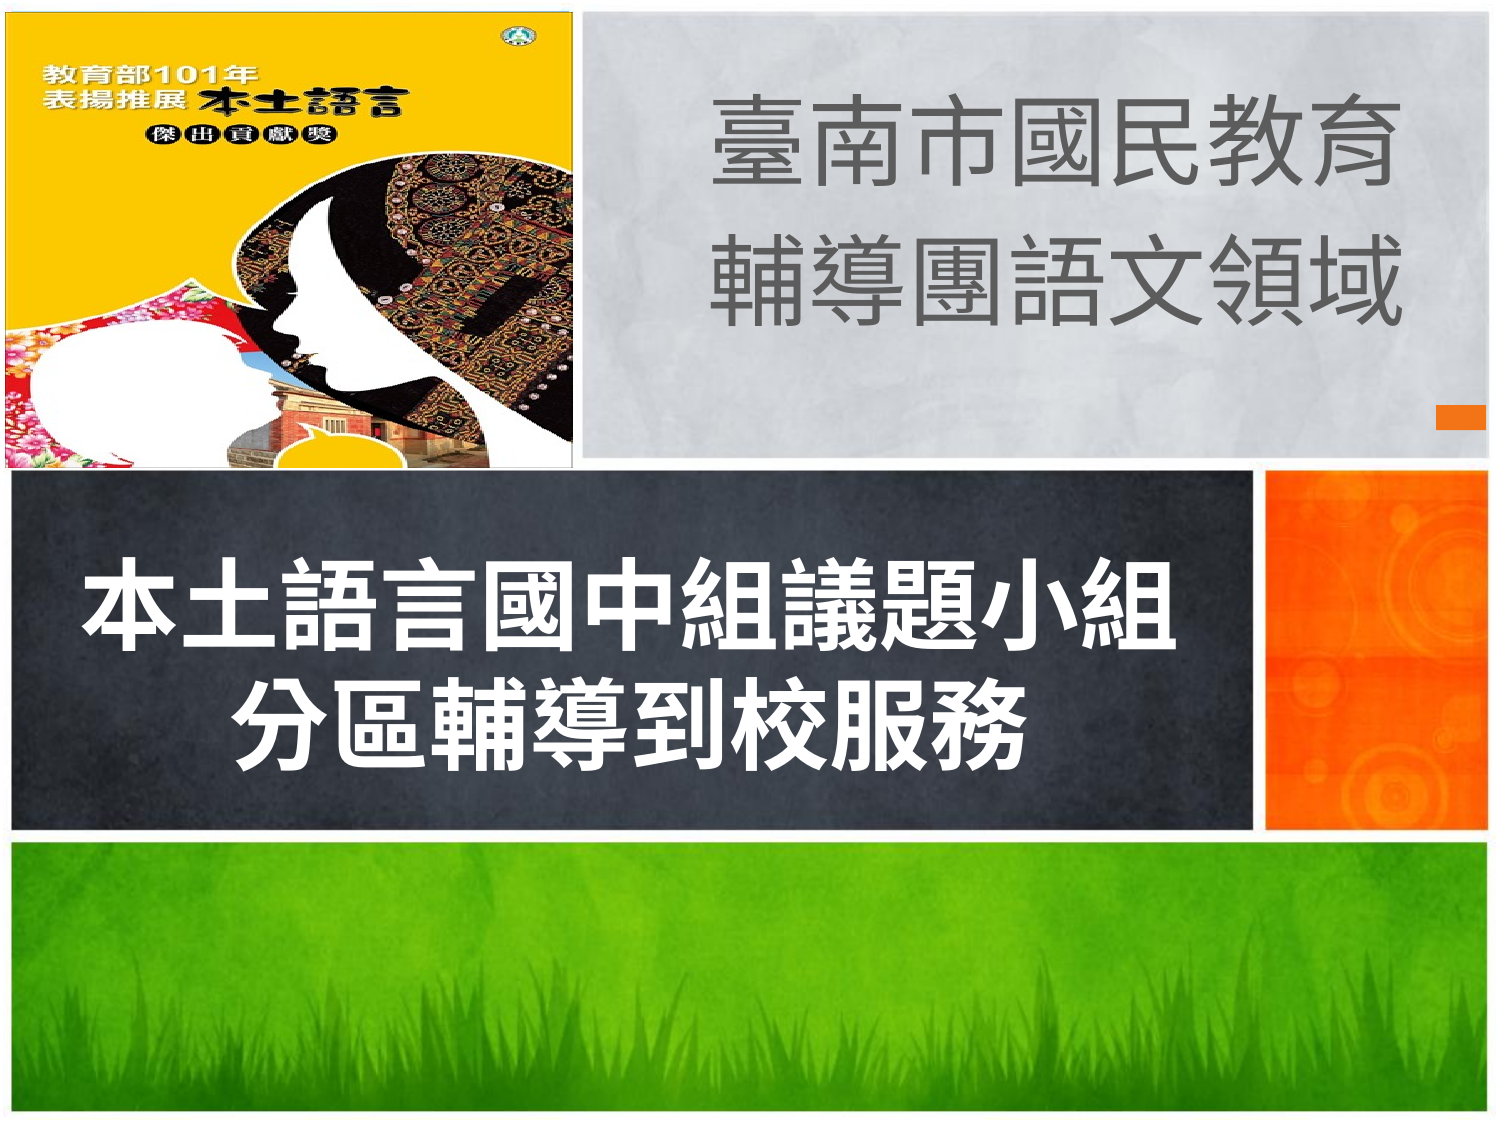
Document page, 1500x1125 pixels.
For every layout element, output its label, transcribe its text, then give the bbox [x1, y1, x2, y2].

title 本土語言國中組議題小組分區輔導到校服務 [29, 432, 1230, 790]
list 臺南市國民教育 輔導團語文領域 [584, 113, 1423, 347]
picture [3, 3, 1498, 1120]
